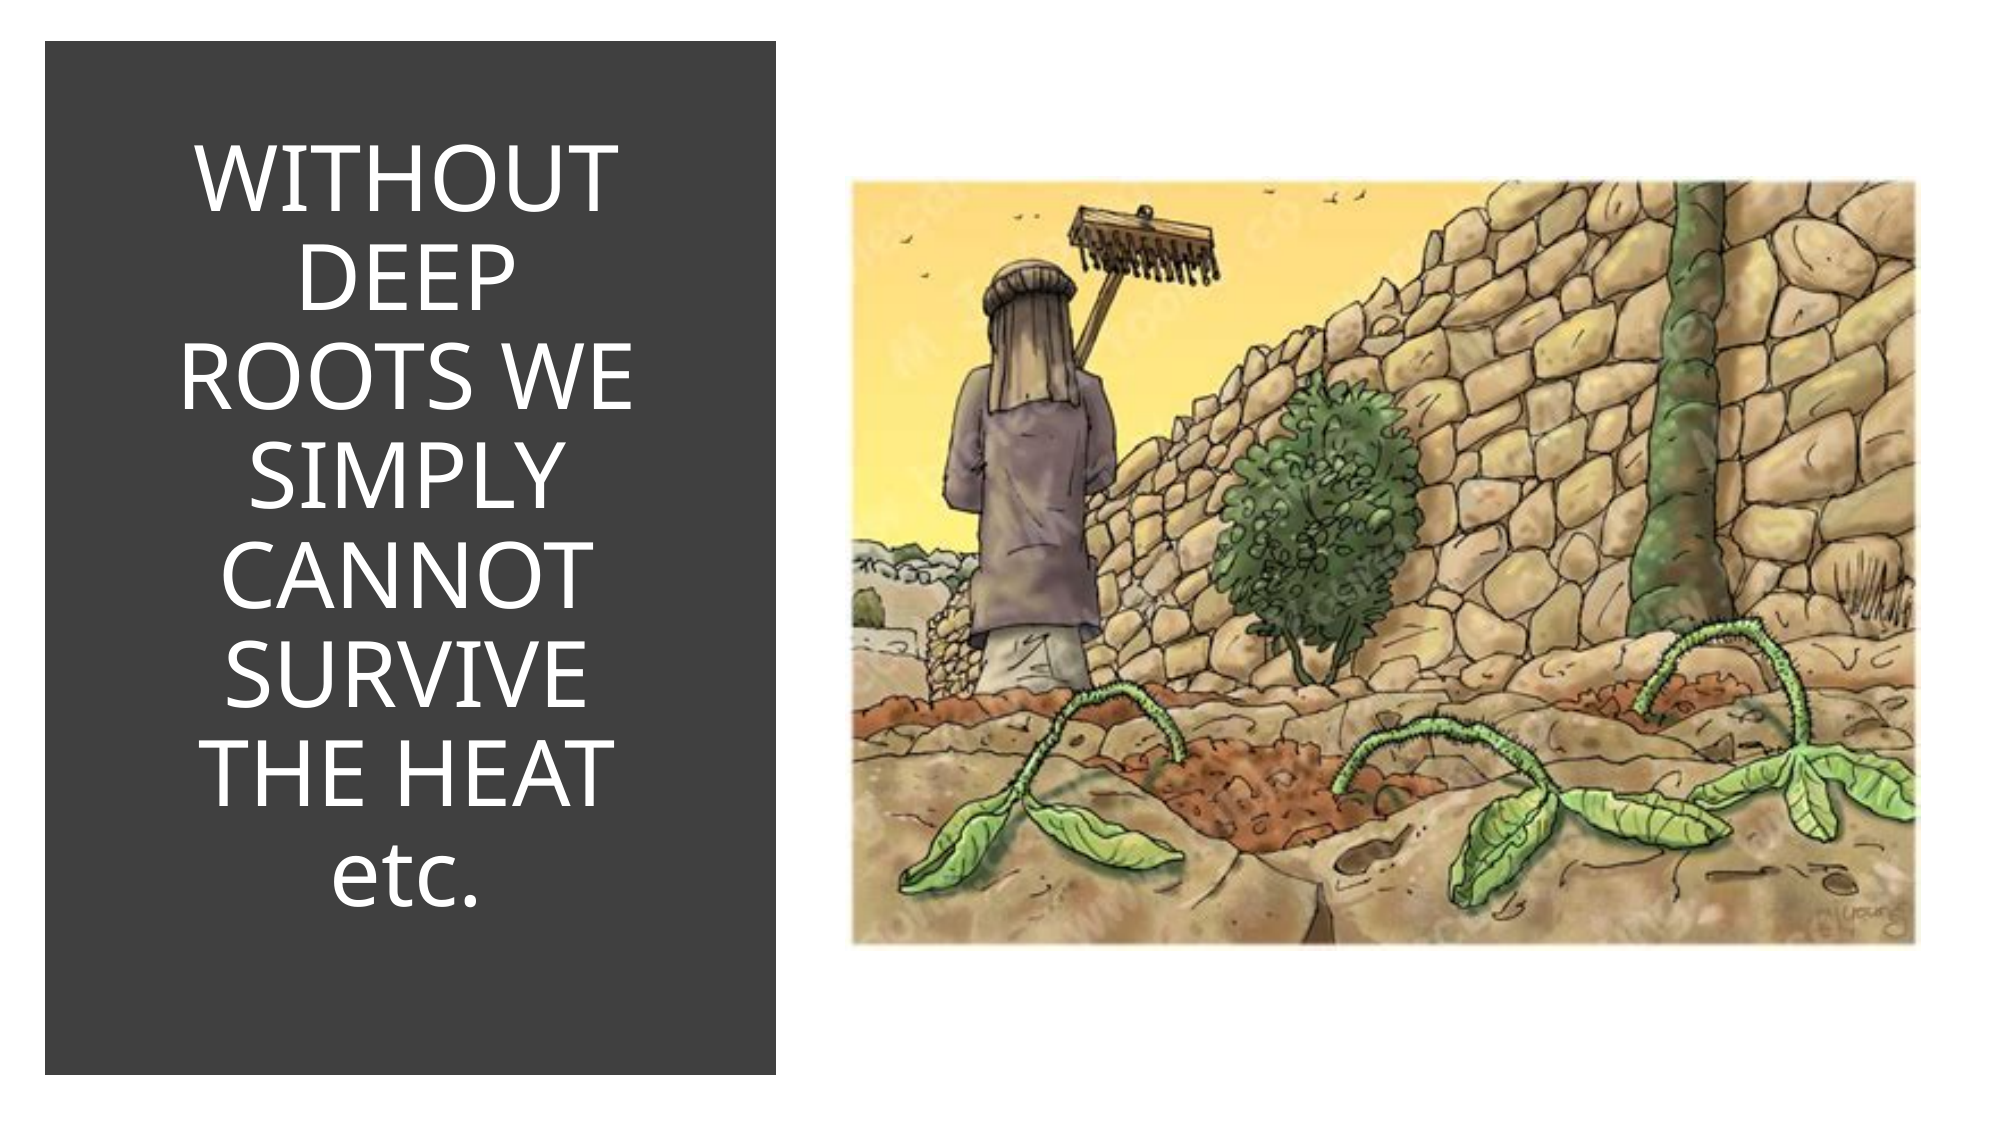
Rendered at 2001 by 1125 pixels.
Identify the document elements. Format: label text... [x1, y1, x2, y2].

title WITHOUT DEEP ROOTS WE SIMPLY CANNOT SURVIVE THE HEAT etc. [121, 121, 693, 936]
text_box [54, 50, 767, 1066]
picture [845, 176, 1921, 951]
